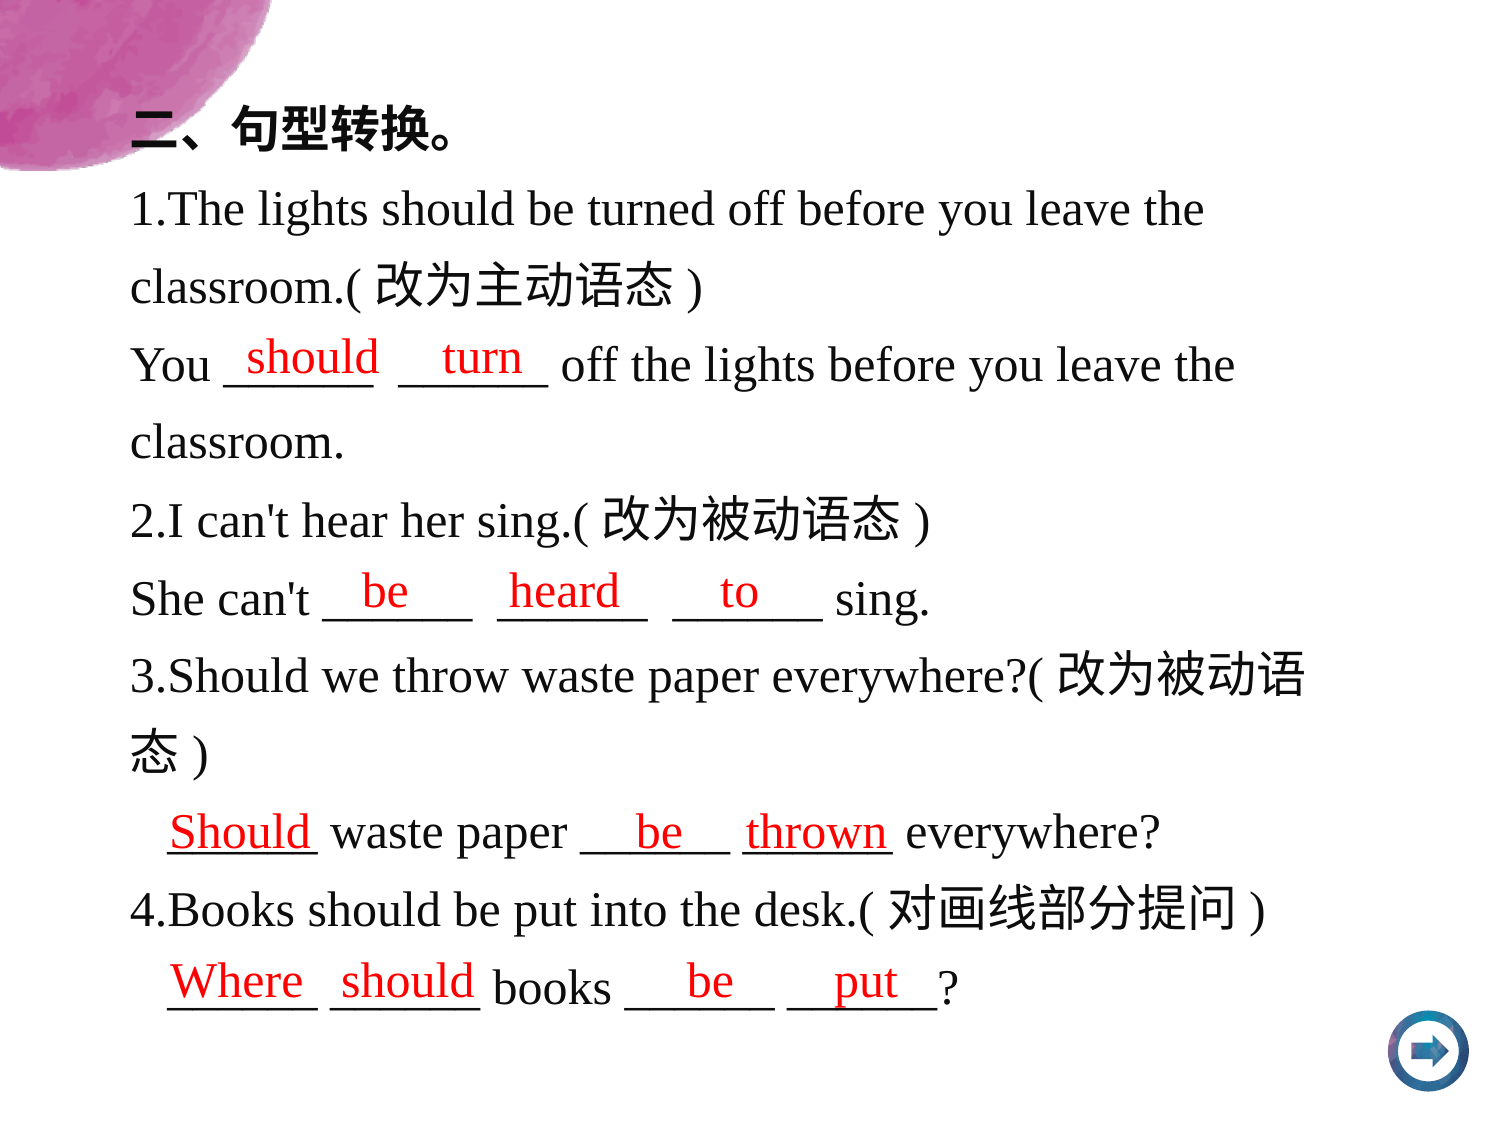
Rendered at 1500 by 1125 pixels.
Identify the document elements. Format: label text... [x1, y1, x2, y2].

text_box Should be thrown [154, 791, 920, 927]
text_box should turn [222, 316, 548, 392]
picture [0, 0, 278, 171]
subtitle 二、句型转换。 1.The lights should be turned off before you leave the classroom.(改为主动语态) You ______ ______ off the lights before you leave the classroom. 2.I can't hear her sing.(改为被动语态) She can't ______ ______ ______ sing. 3.Should we throw waste paper everywhere?(改为被动语态) ______ waste paper ______ ______ everywhere? 4.Books should be put into the desk.(对画线部分提问) ______ ______ books ______ ______? [114, 71, 1340, 1019]
text_box Where should be put [155, 940, 929, 1015]
picture [1387, 1010, 1469, 1092]
text_box be heard to [347, 549, 826, 625]
